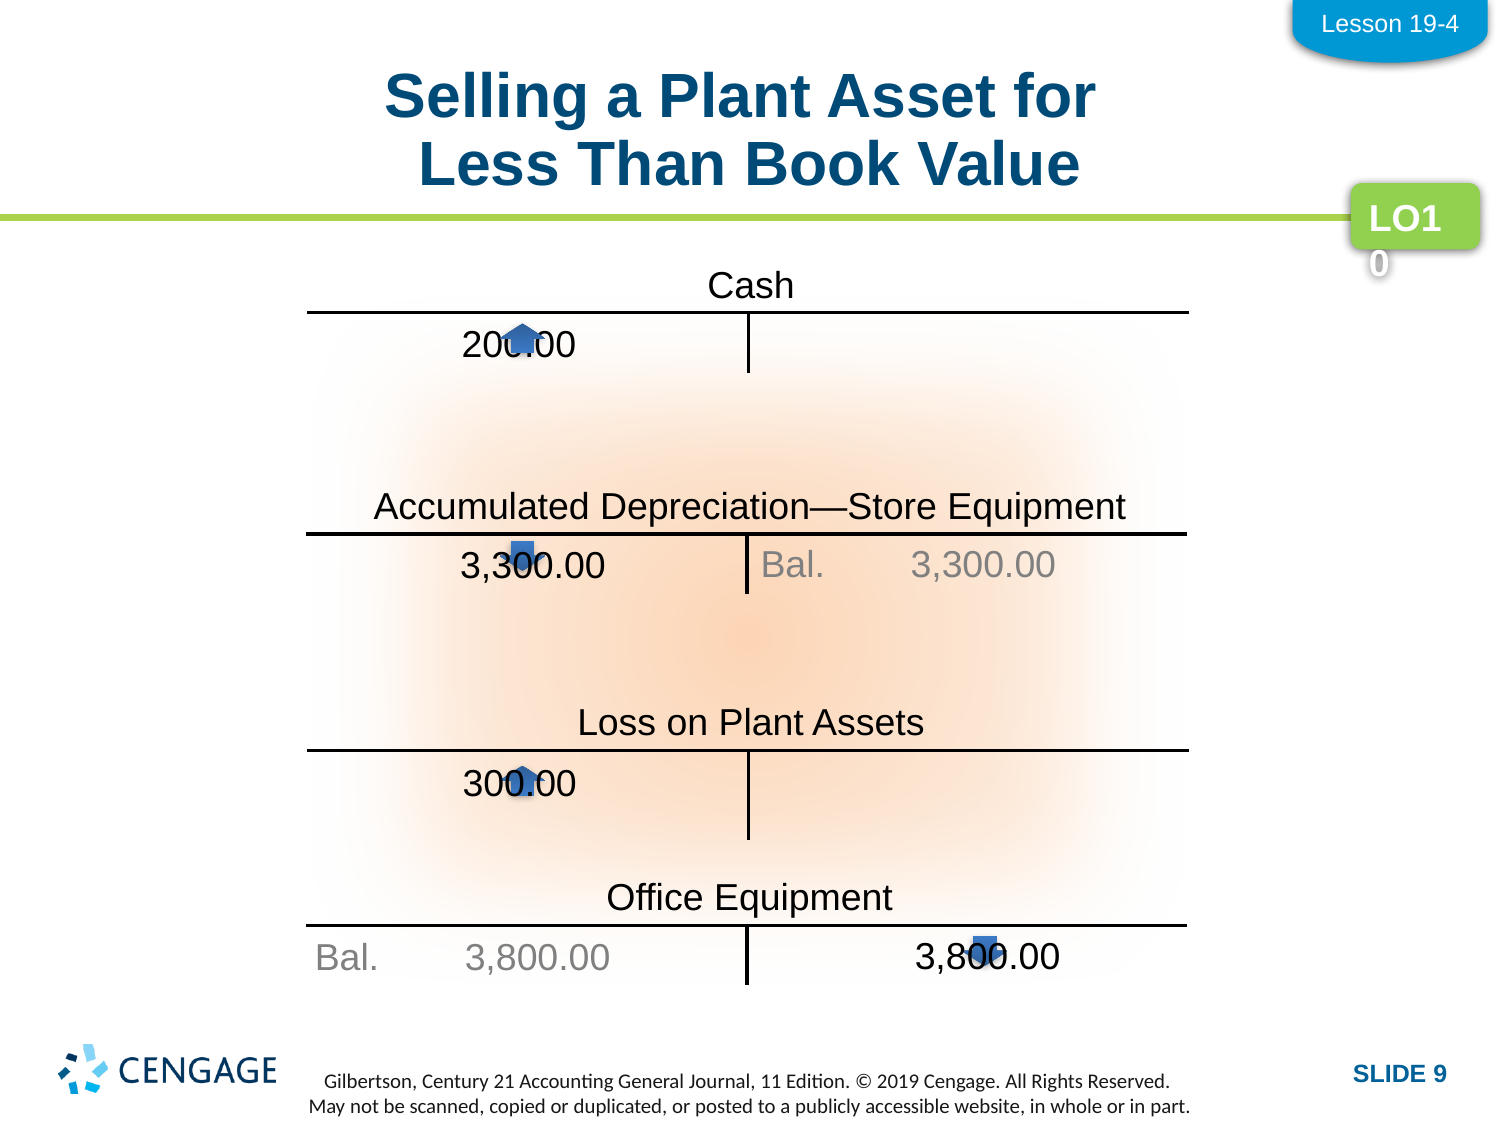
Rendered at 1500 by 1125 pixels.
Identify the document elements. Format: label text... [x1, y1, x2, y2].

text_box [296, 253, 1202, 690]
title Selling a Plant Asset for Less Than Book Value [103, 63, 1397, 184]
text_box SLIDE 9 [1162, 1049, 1463, 1095]
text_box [287, 865, 1200, 1067]
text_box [288, 690, 1202, 892]
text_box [295, 474, 1200, 675]
picture [58, 1044, 276, 1094]
text_box LO10 [1350, 183, 1481, 250]
text_box [1292, 0, 1488, 63]
text_box Lesson 19-4 [1306, 0, 1475, 45]
